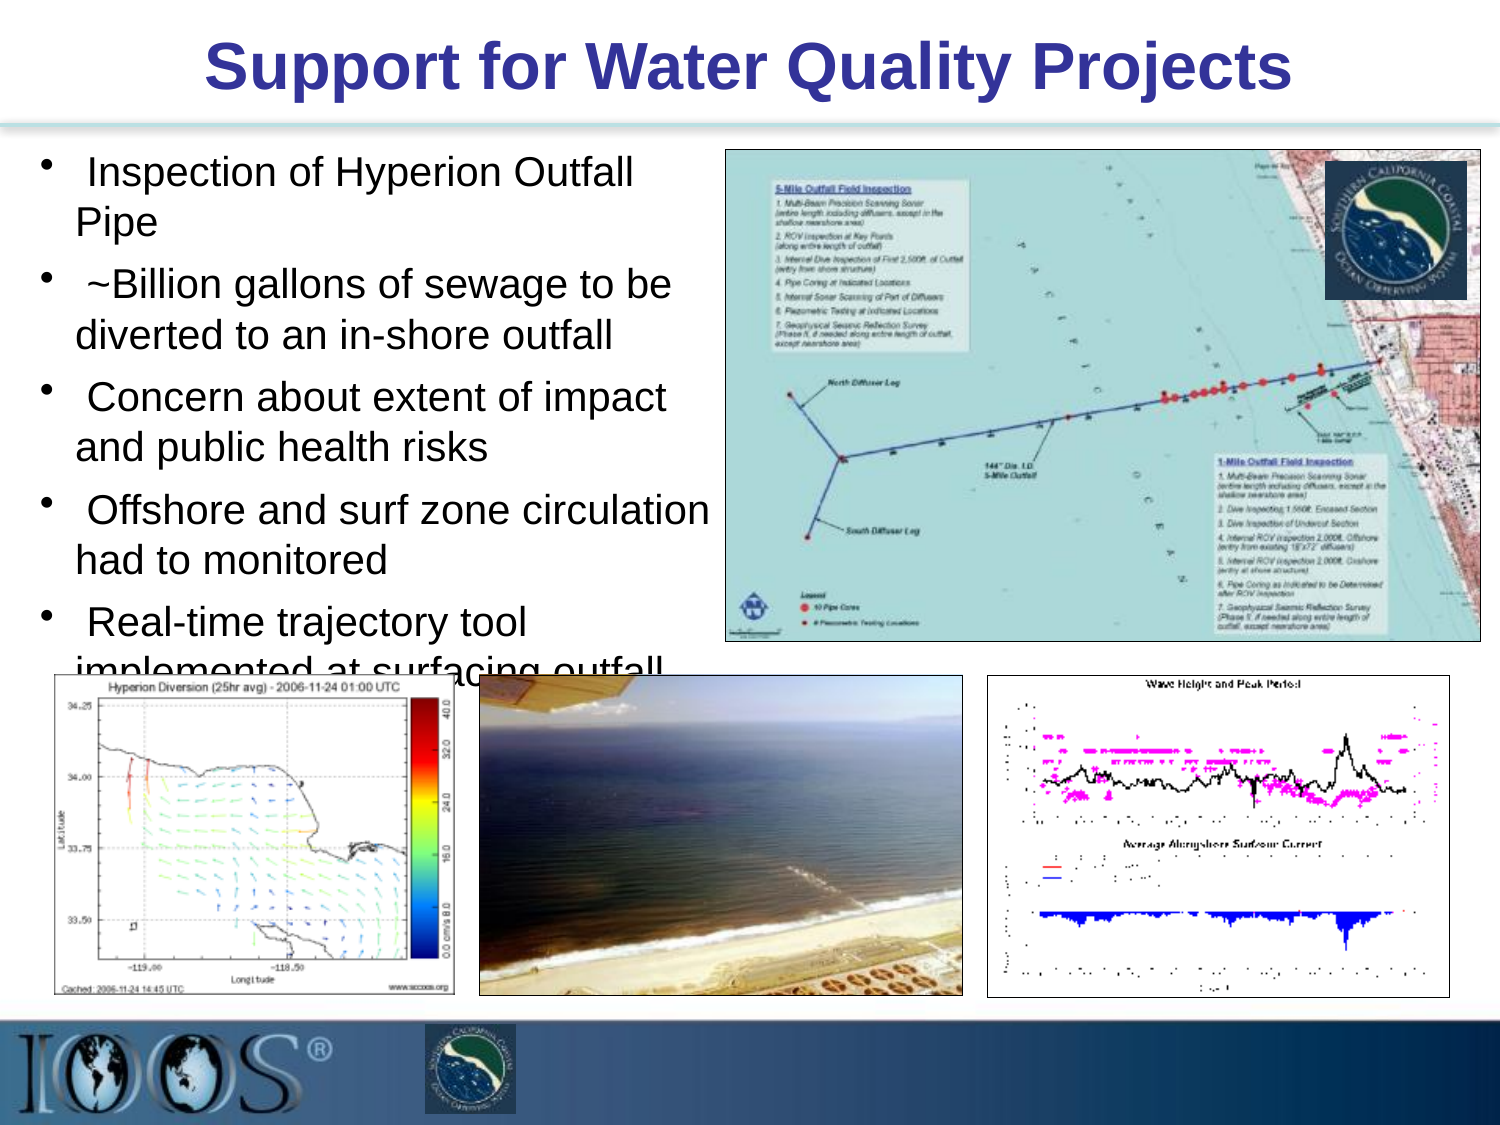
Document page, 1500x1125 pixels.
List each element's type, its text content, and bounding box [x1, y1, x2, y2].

text_box Inspection of Hyperion Outfall Pipe ~Billion gallons of sewage to be diverted to an in-shore outfall Concern about extent of impact and public health risks Offshore and surf zone circulation had to monitored Real-time trajectory tool implemented at surfacing outfall [24, 137, 738, 703]
picture [0, 0, 1500, 123]
title Support for Water Quality Projects [112, 12, 1388, 113]
picture [0, 127, 1500, 1125]
